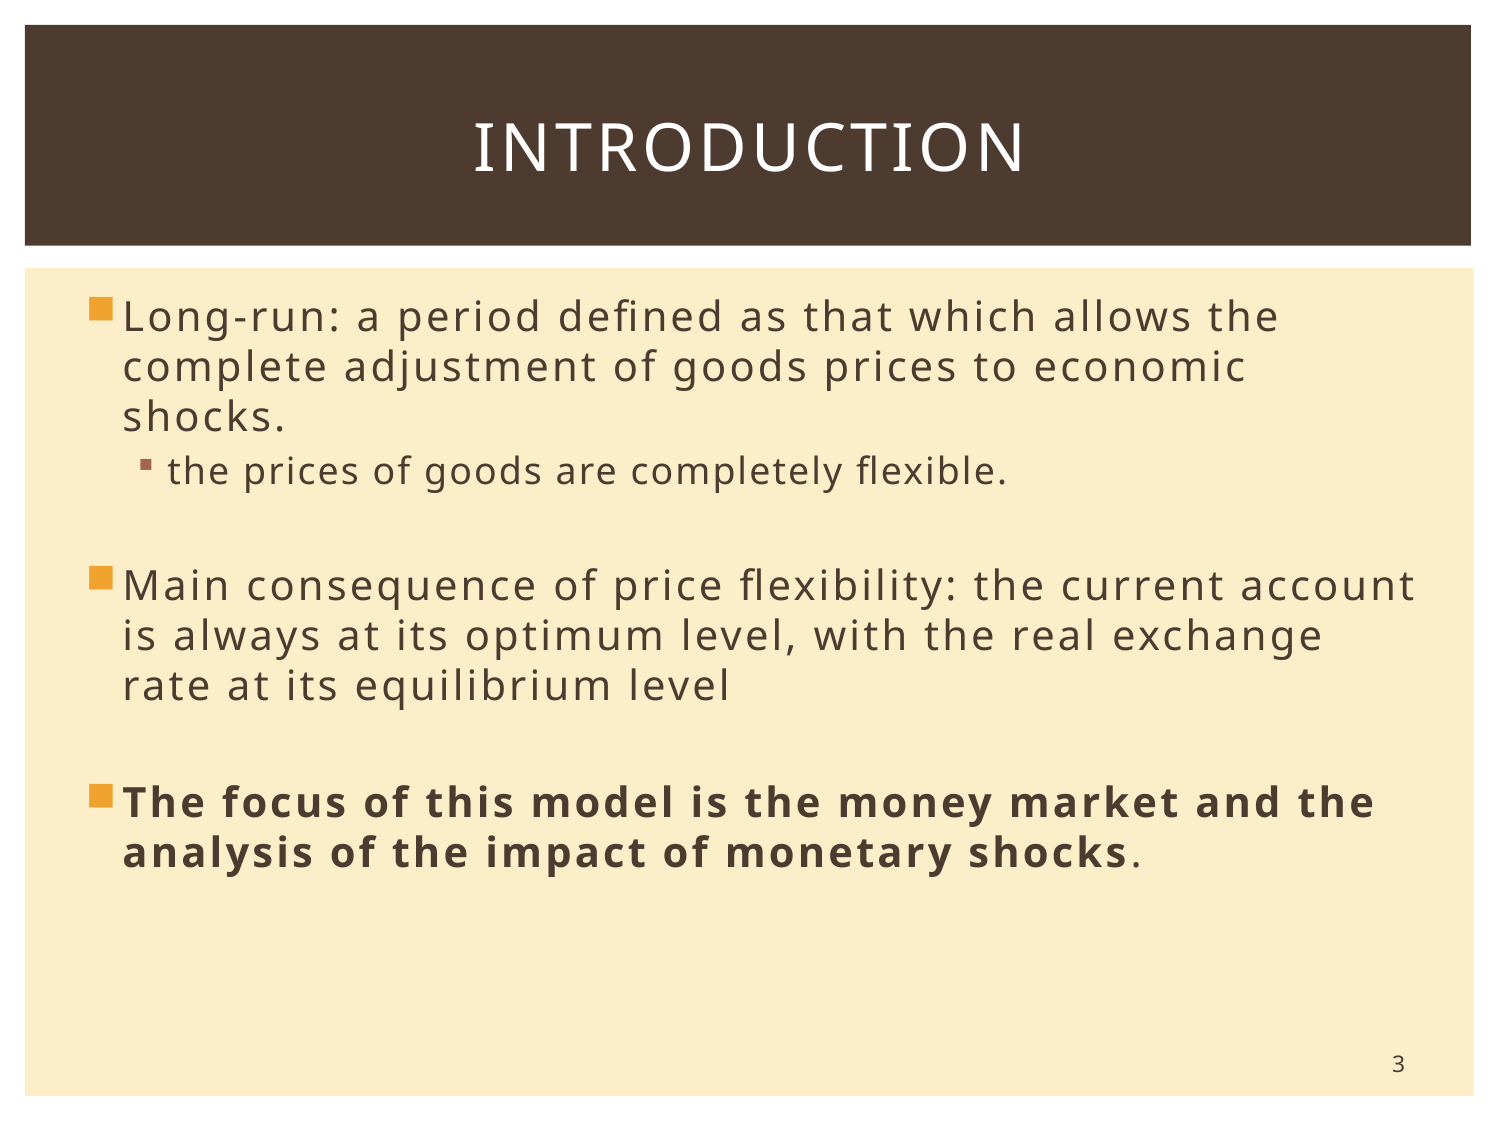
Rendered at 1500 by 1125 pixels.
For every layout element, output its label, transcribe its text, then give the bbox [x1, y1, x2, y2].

title Introduction [62, 58, 1438, 232]
slide_number 3 [1349, 1041, 1448, 1089]
list Long-run: a period defined as that which allows the complete adjustment of goods prices to economic shocks. the prices of goods are completely flexible. Main consequence of price flexibility: the current account is always at its optimum level, with the real exchange rate at its equilibrium level The focus of this model is the money market and the analysis of the impact of monetary shocks. [62, 281, 1442, 1005]
